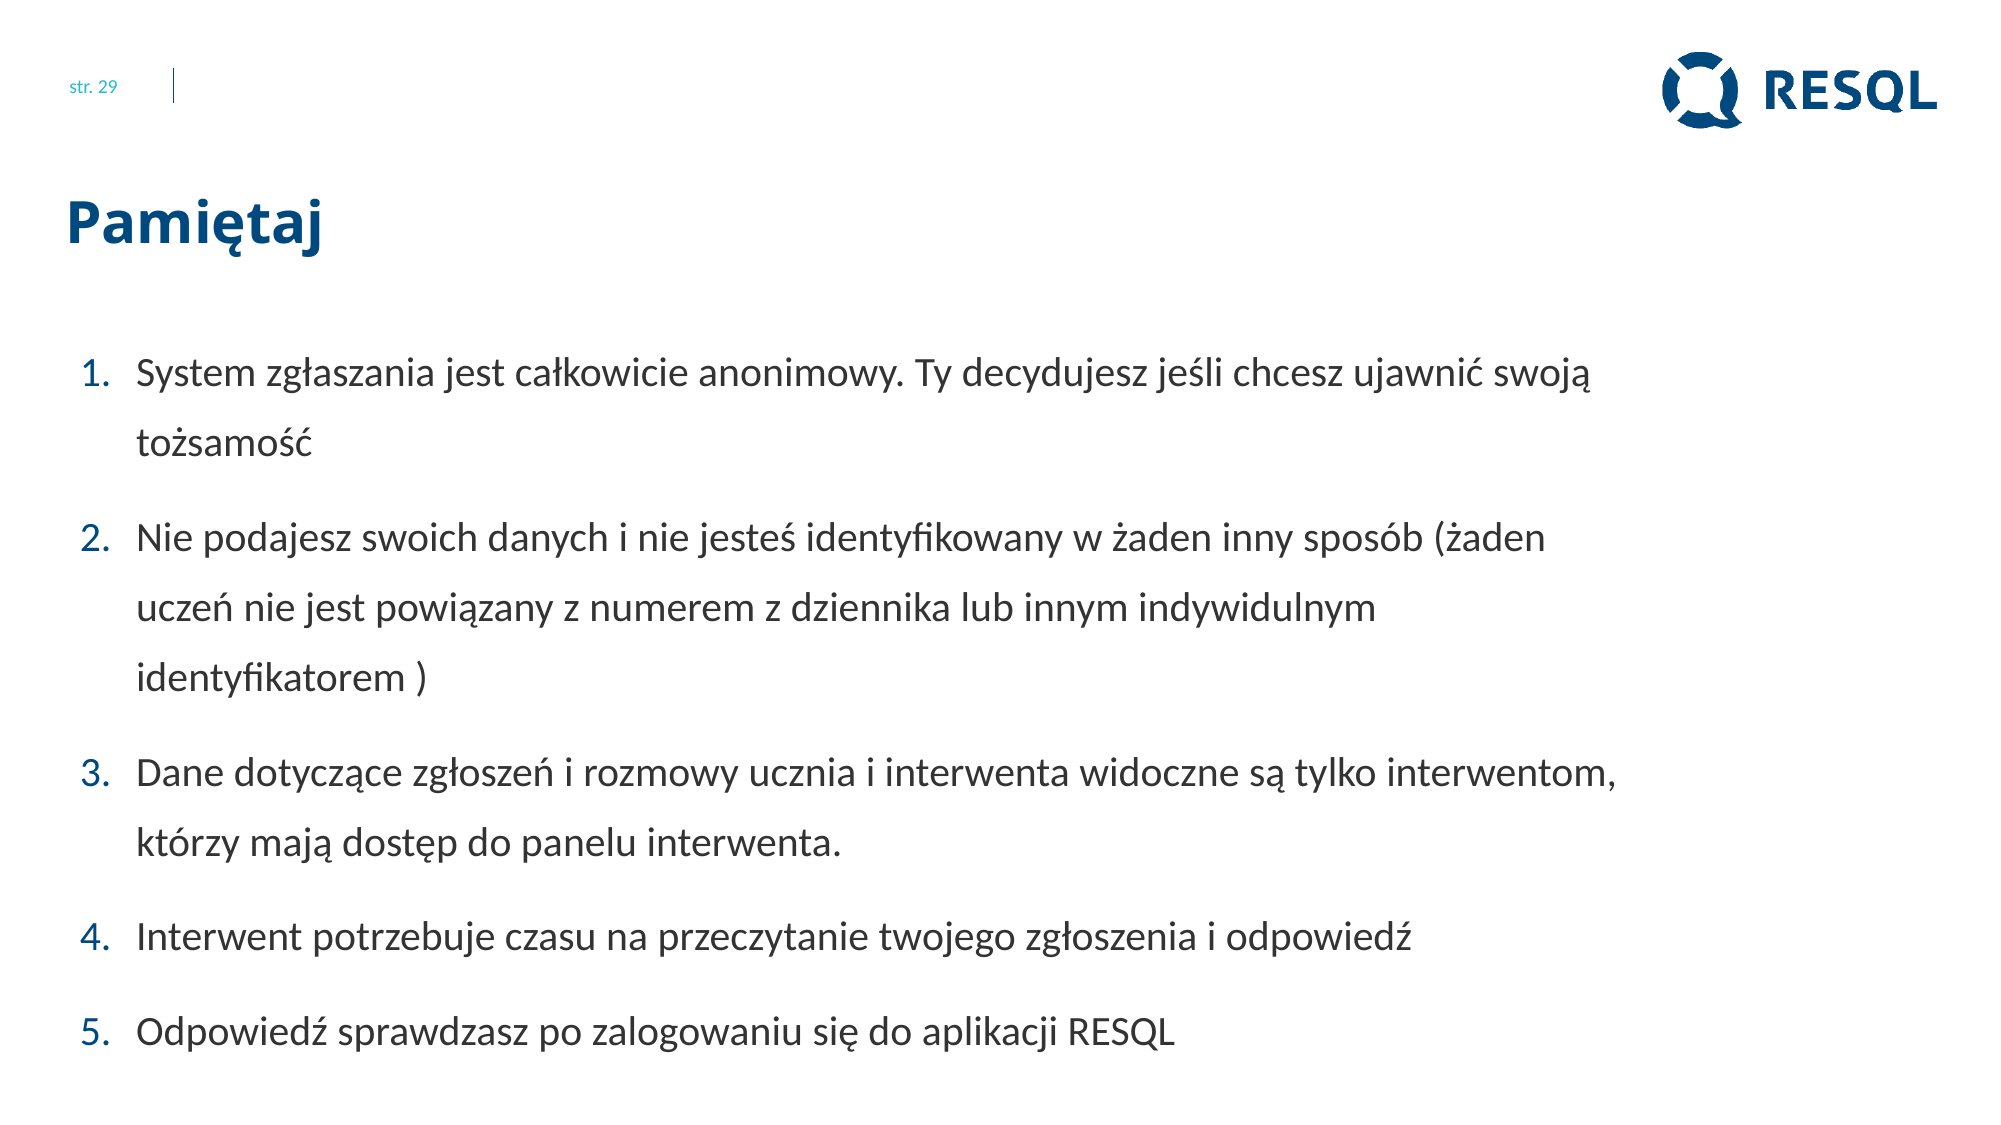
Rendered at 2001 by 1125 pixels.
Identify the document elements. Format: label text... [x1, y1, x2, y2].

title Pamiętaj [64, 184, 1577, 236]
list System zgłaszania jest całkowicie anonimowy. Ty decydujesz jeśli chcesz ujawnić swoją tożsamość Nie podajesz swoich danych i nie jesteś identyfikowany w żaden inny sposób (żaden uczeń nie jest powiązany z numerem z dziennika lub innym indywidulnym identyfikatorem ) Dane dotyczące zgłoszeń i rozmowy ucznia i interwenta widoczne są tylko interwentom, którzy mają dostęp do panelu interwenta. Interwent potrzebuje czasu na przeczytanie twojego zgłoszenia i odpowiedź Odpowiedź sprawdzasz po zalogowaniu się do aplikacji RESQL [64, 316, 1669, 1022]
slide_number str. 29 [64, 67, 159, 104]
picture [1624, 13, 1974, 166]
